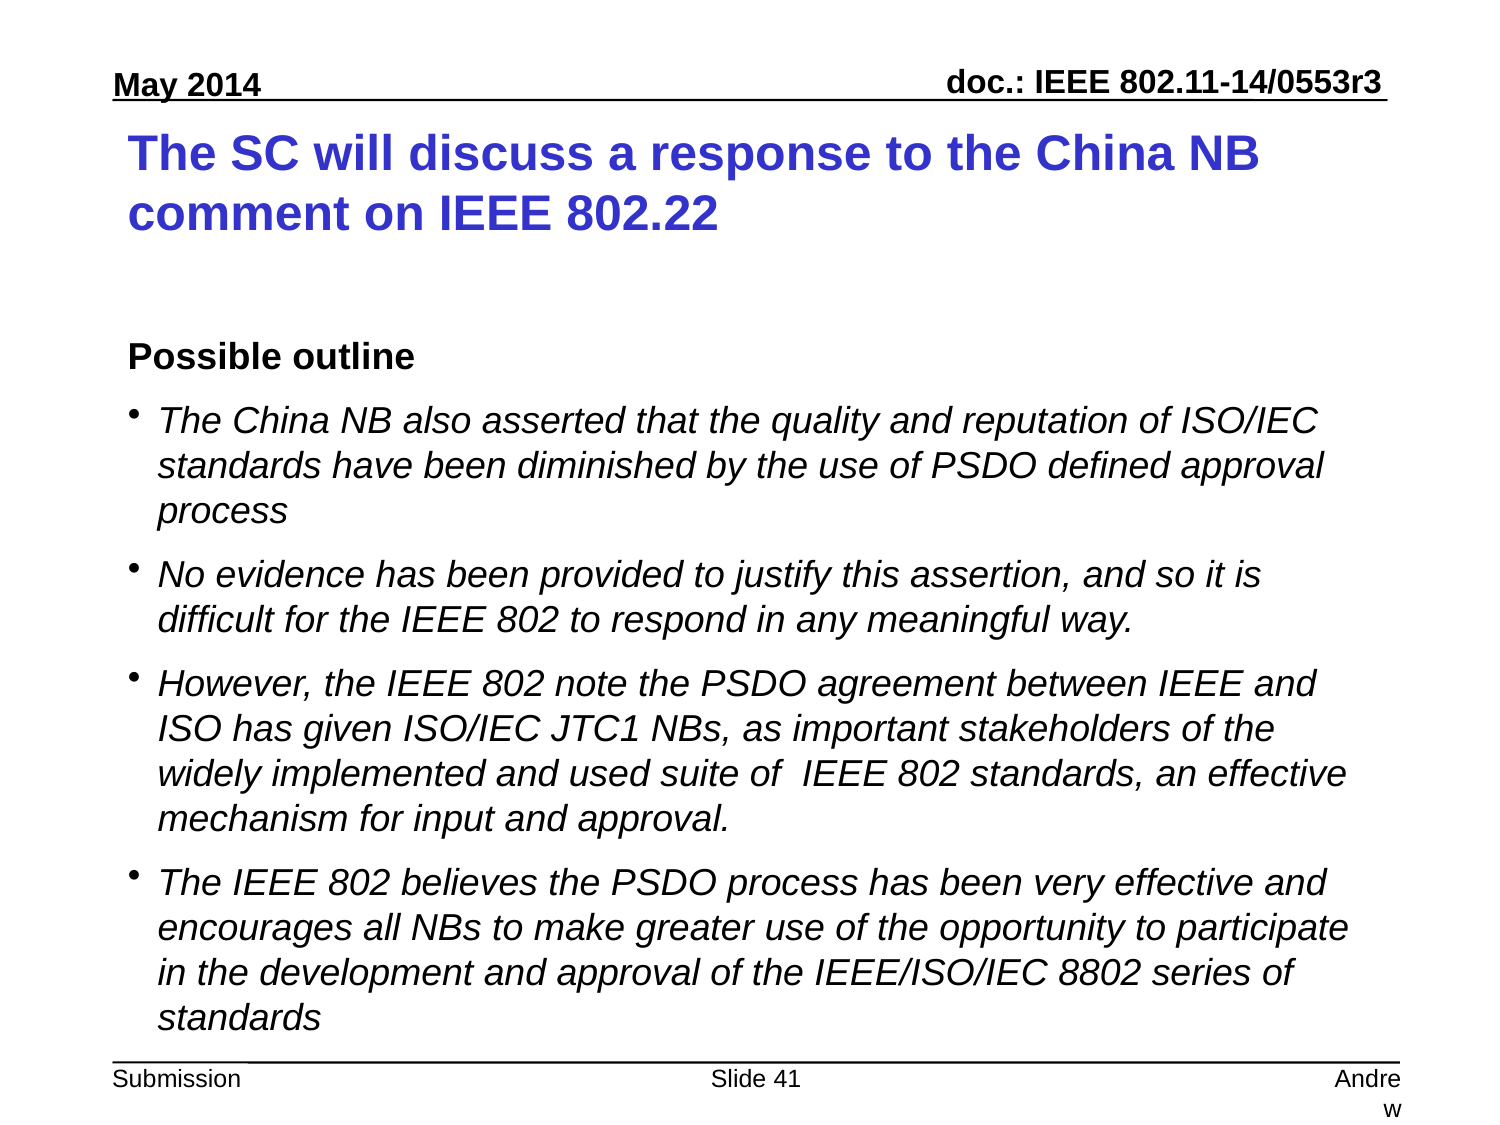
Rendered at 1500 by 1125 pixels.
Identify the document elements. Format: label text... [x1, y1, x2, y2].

slide_number Slide 41 [709, 1061, 803, 1093]
title The SC will discuss a response to the China NB comment on IEEE 802.22 [112, 112, 1388, 288]
footer Andrew Myles, Cisco [1320, 1061, 1402, 1093]
list Possible outline The China NB also asserted that the quality and reputation of ISO/IEC standards have been diminished by the use of PSDO defined approval process No evidence has been provided to justify this assertion, and so it is difficult for the IEEE 802 to respond in any meaningful way. However, the IEEE 802 note the PSDO agreement between IEEE and ISO has given ISO/IEC JTC1 NBs, as important stakeholders of the widely implemented and used suite of IEEE 802 standards, an effective mechanism for input and approval. The IEEE 802 believes the PSDO process has been very effective and encourages all NBs to make greater use of the opportunity to participate in the development and approval of the IEEE/ISO/IEC 8802 series of standards [112, 324, 1388, 1000]
